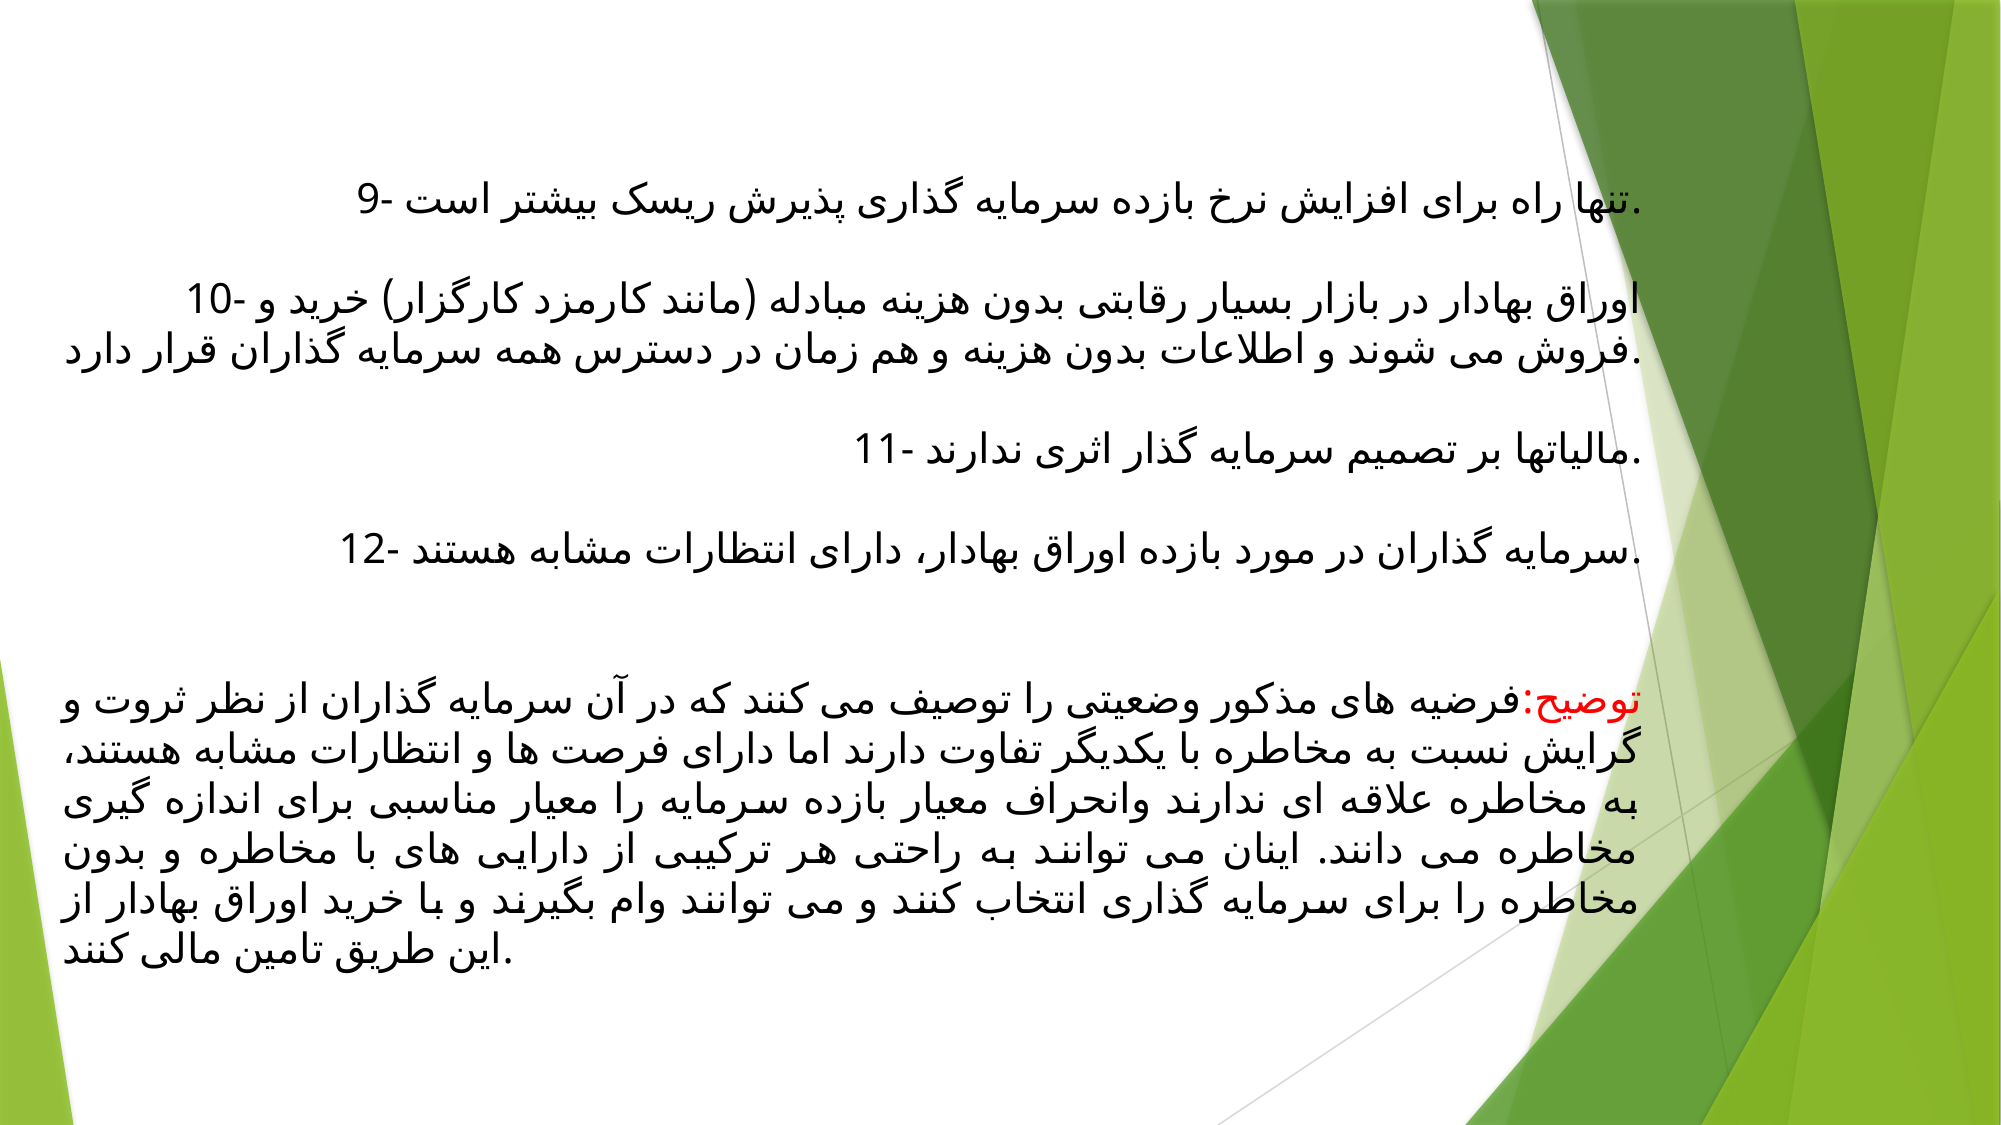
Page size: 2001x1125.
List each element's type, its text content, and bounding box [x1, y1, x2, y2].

text_box 9- تنها راه برای افزایش نرخ بازده سرمایه گذاری پذیرش ریسک بیشتر است. 10- اوراق بهادار در بازار بسیار رقابتی بدون هزینه مبادله (مانند کارمزد کارگزار) خرید و فروش می شوند و اطلاعات بدون هزینه و هم زمان در دسترس همه سرمایه گذاران قرار دارد. 11- مالیاتها بر تصمیم سرمایه گذار اثری ندارند. 12- سرمایه گذاران در مورد بازده اوراق بهادار، دارای انتظارات مشابه هستند. توضیح:فرضیه های مذکور وضعیتی را توصیف می کنند که در آن سرمایه گذاران از نظر ثروت و گرایش نسبت به مخاطره با یکدیگر تفاوت دارند اما دارای فرصت ها و انتظارات مشابه هستند، به مخاطره علاقه ای ندارند وانحراف معیار بازده سرمایه را معیار مناسبی برای اندازه گیری مخاطره می دانند. اینان می توانند به راحتی هر ترکیبی از دارایی های با مخاطره و بدون مخاطره را برای سرمایه گذاری انتخاب کنند و می توانند وام بگیرند و با خرید اوراق بهادار از این طریق تامین مالی کنند. [47, 119, 1658, 988]
